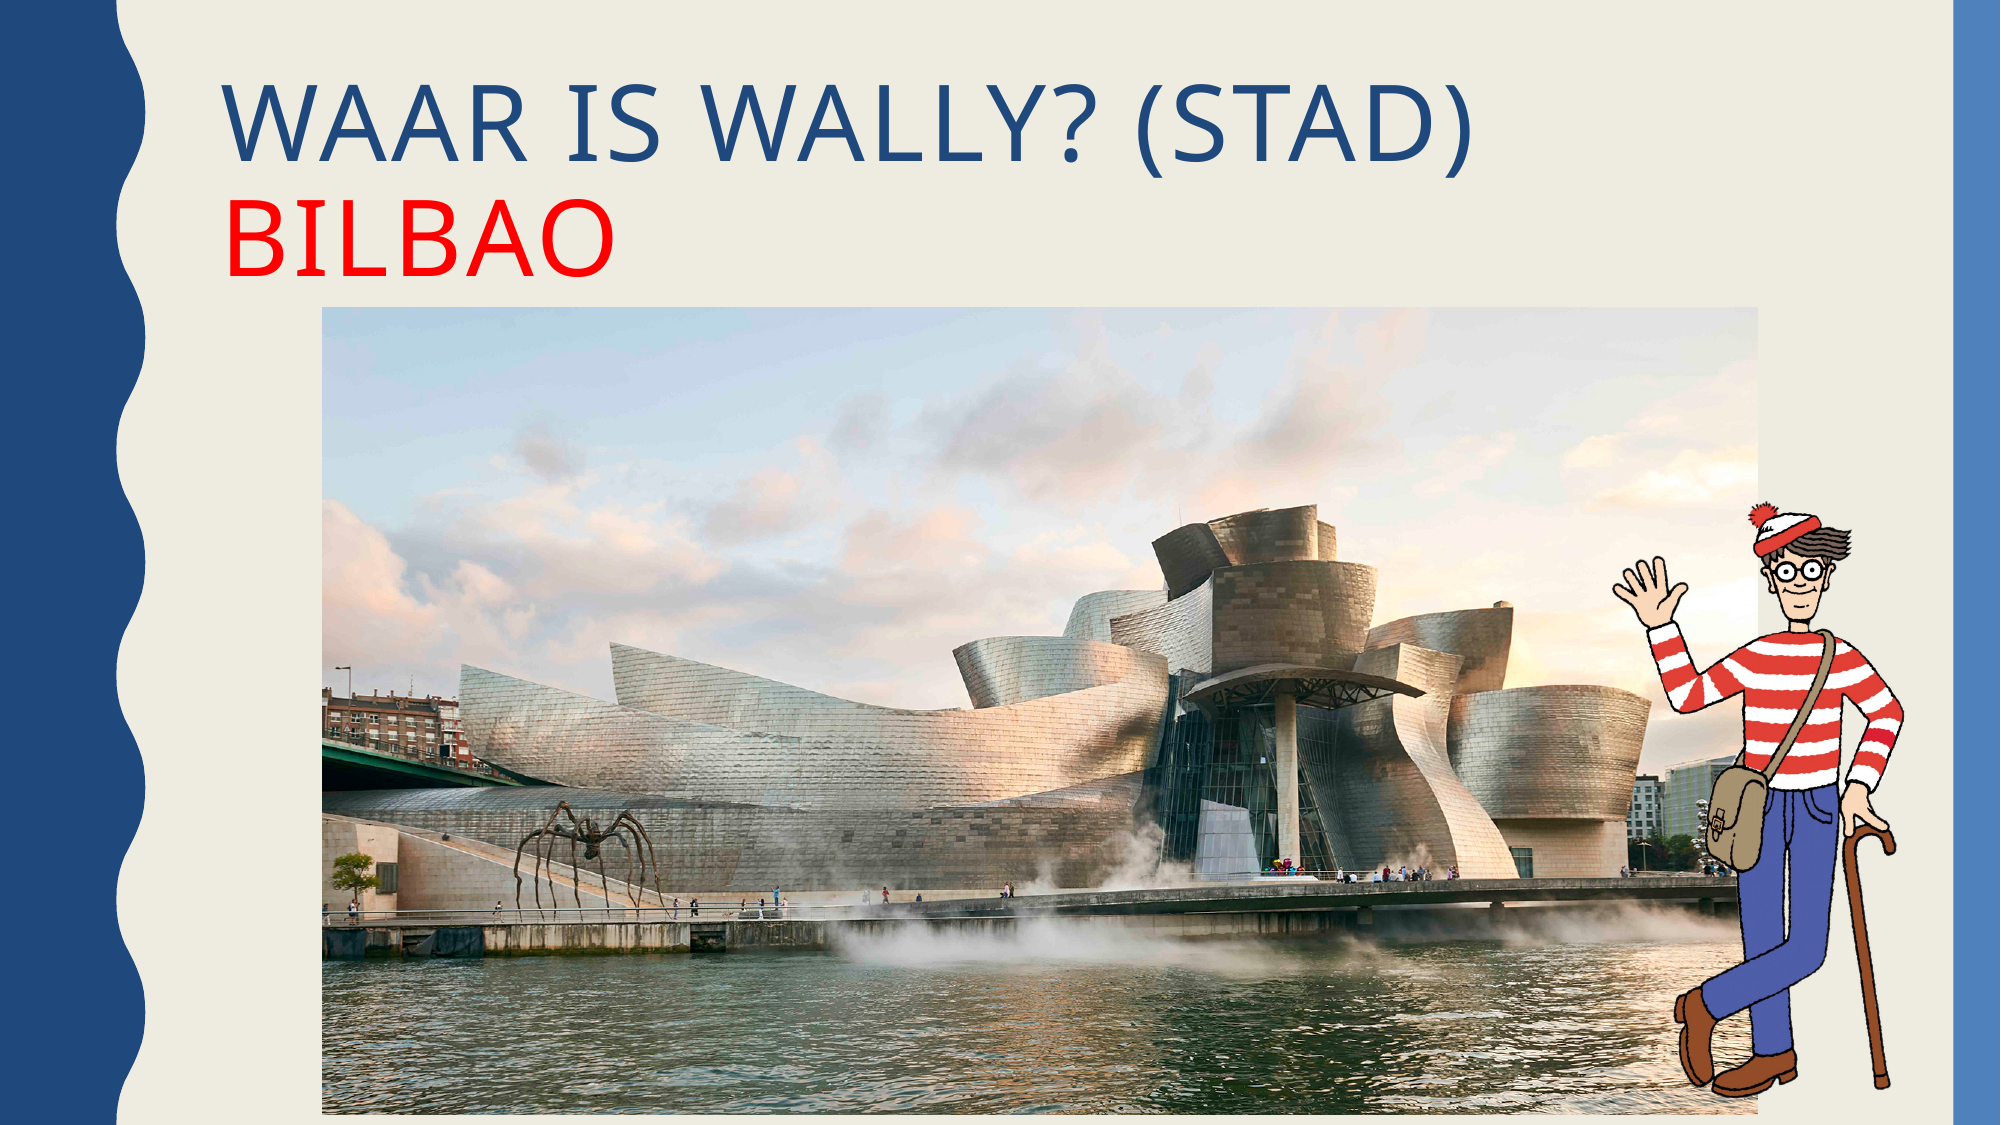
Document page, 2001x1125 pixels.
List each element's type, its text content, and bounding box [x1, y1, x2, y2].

title Waar is wally? (STAD) BILBAO [205, 62, 1875, 308]
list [1598, 492, 1917, 1115]
picture [322, 307, 1758, 1115]
